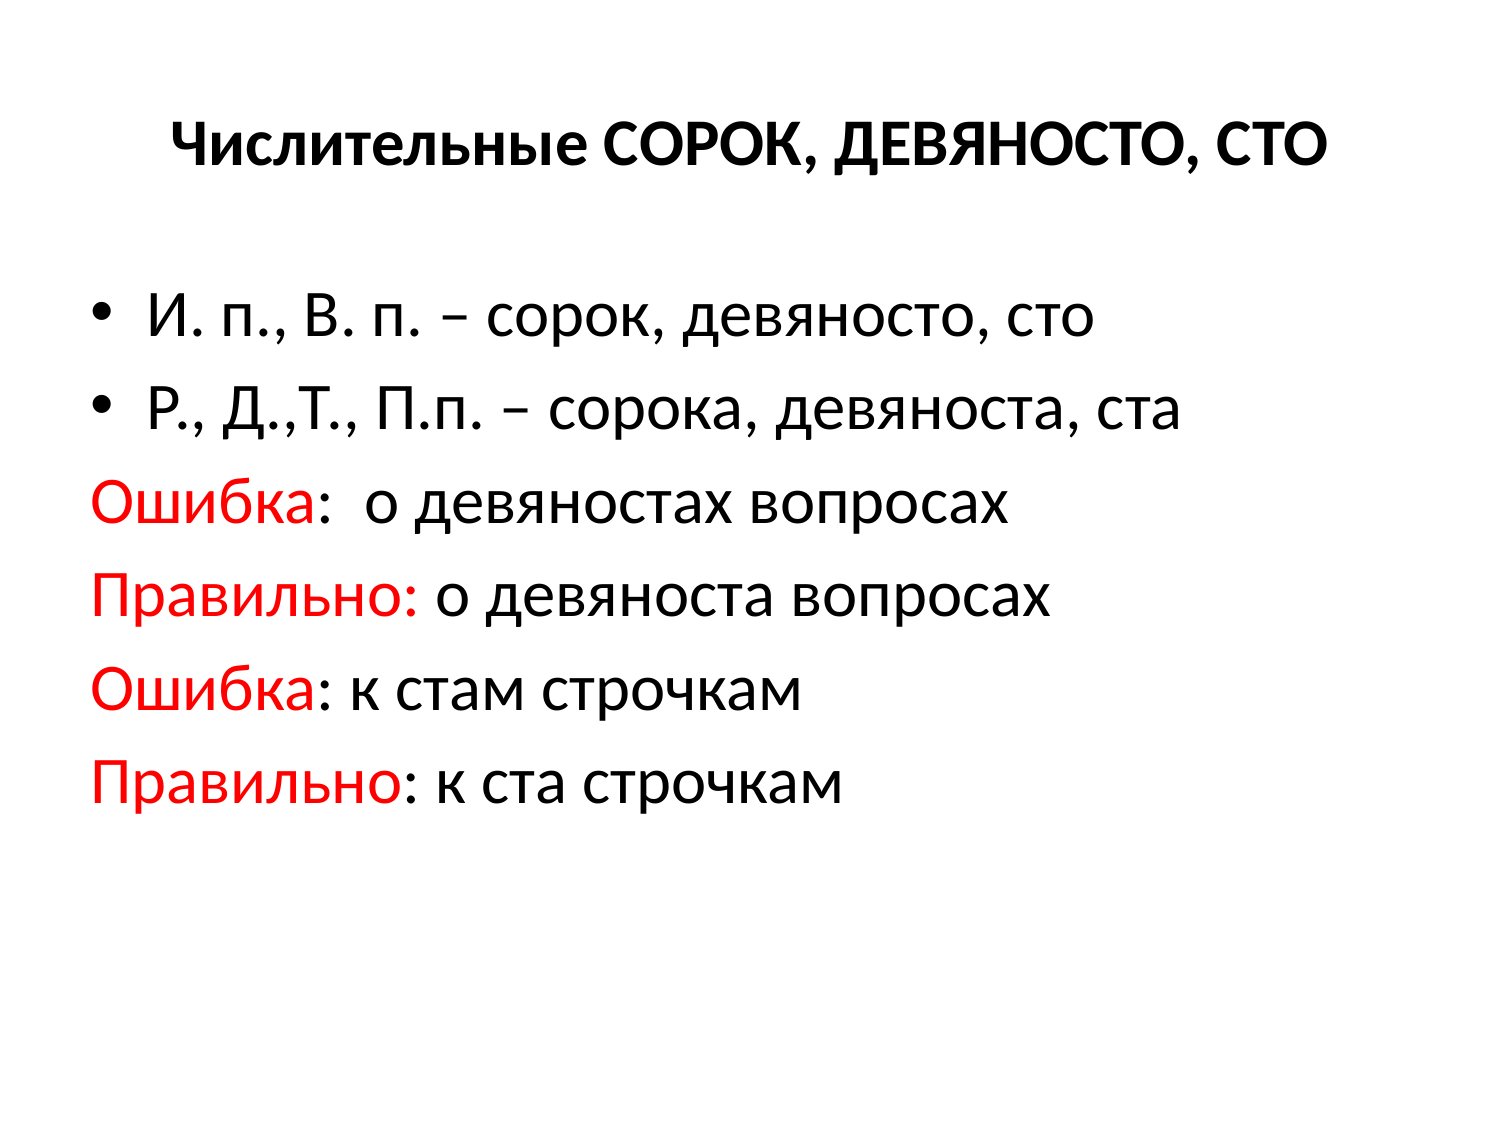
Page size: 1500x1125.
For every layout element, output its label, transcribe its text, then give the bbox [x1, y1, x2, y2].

list И. п., В. п. – сорок, девяносто, сто Р., Д.,Т., П.п. – сорока, девяноста, ста Ошибка: о девяностах вопросах Правильно: о девяноста вопросах Ошибка: к стам строчкам Правильно: к ста строчкам [75, 262, 1425, 1005]
title Числительные СОРОК, ДЕВЯНОСТО, СТО [75, 45, 1425, 233]
